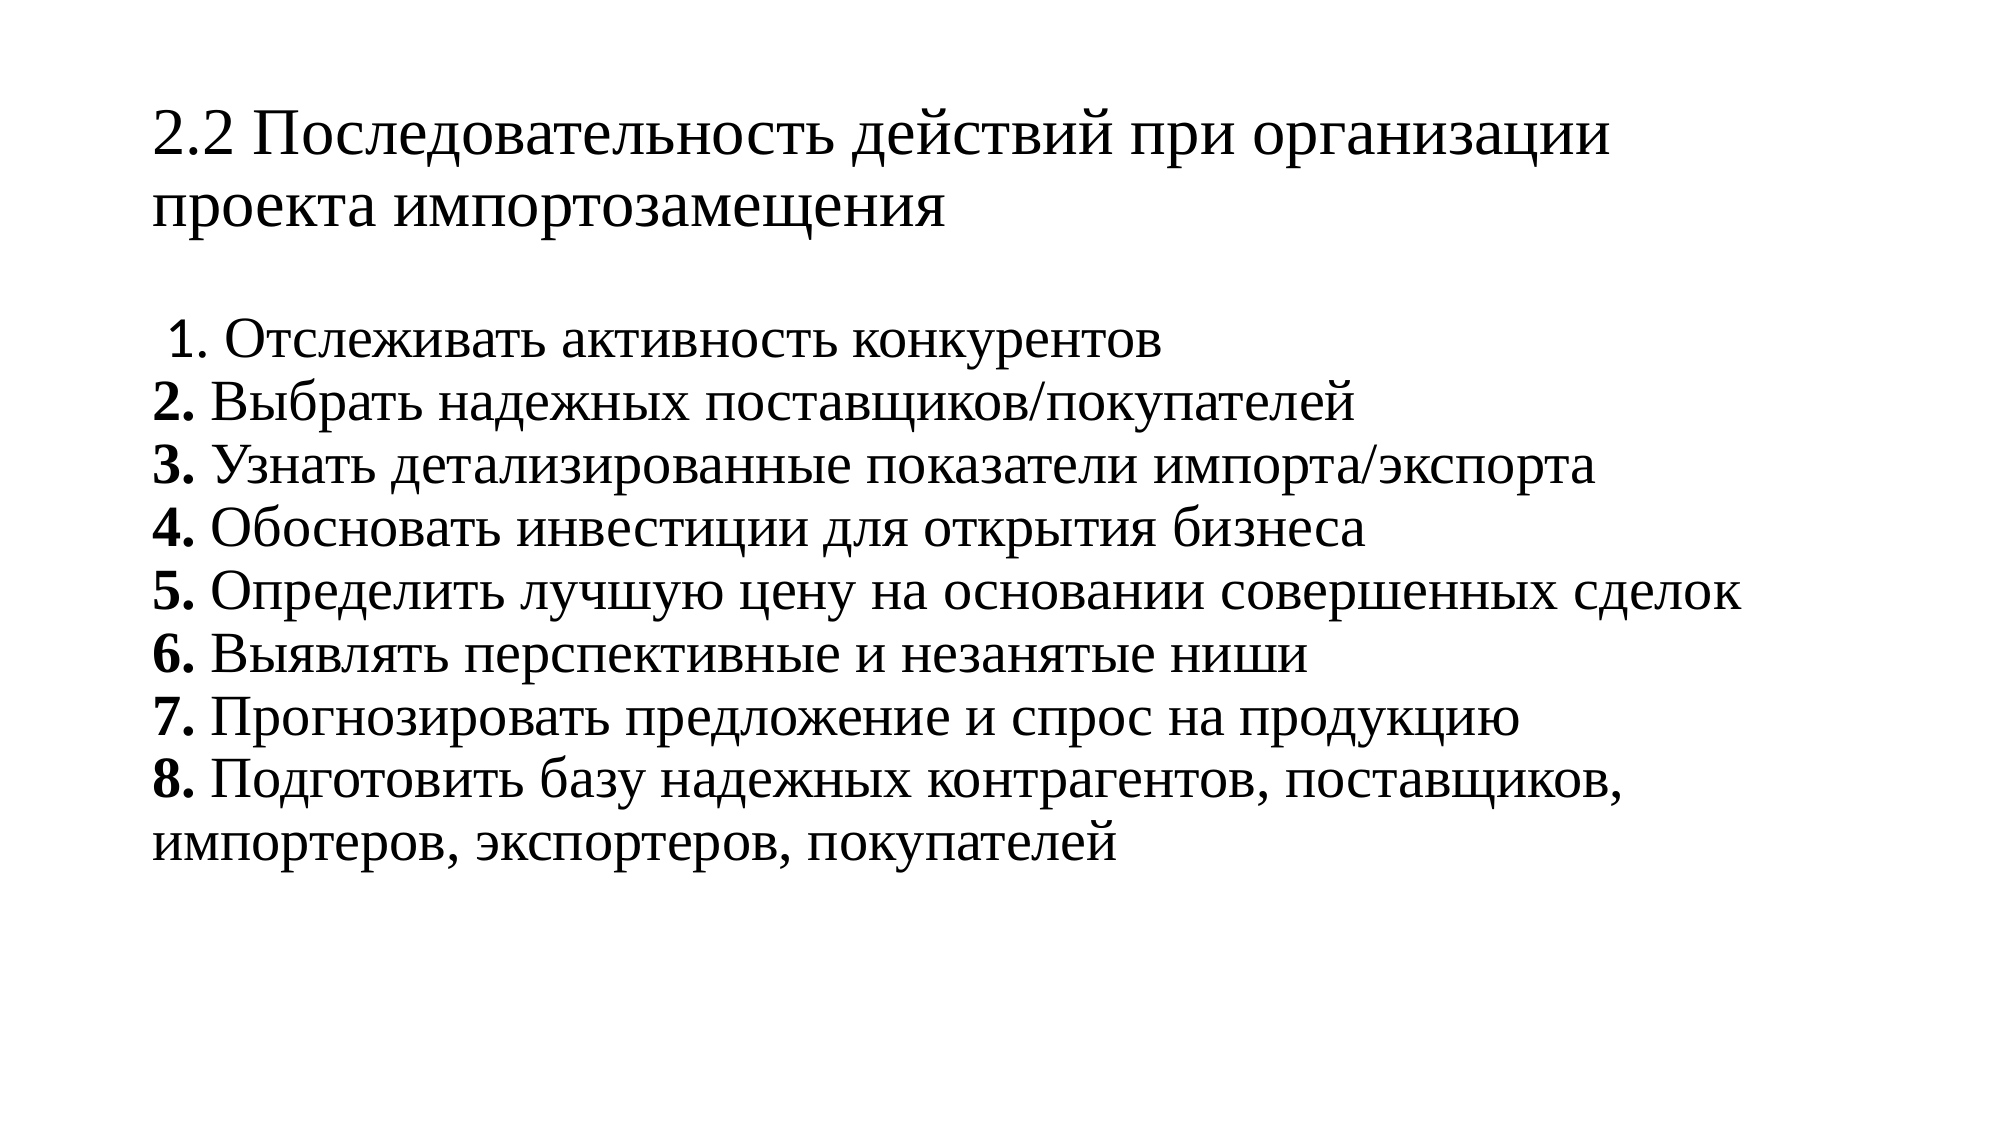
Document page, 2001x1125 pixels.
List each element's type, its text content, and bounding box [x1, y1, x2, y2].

title 2.2 Последовательность действий при организации проекта импортозамещения [137, 59, 1863, 278]
list 1. Отслеживать активность конкурентов 2. Выбрать надежных поставщиков/покупателей 3. Узнать детализированные показатели импорта/экспорта 4. Обосновать инвестиции для открытия бизнеса 5. Определить лучшую цену на основании совершенных сделок 6. Выявлять перспективные и незанятые ниши 7. Прогнозировать предложение и спрос на продукцию 8. Подготовить базу надежных контрагентов, поставщиков, импортеров, экспортеров, покупателей [137, 299, 1863, 1014]
